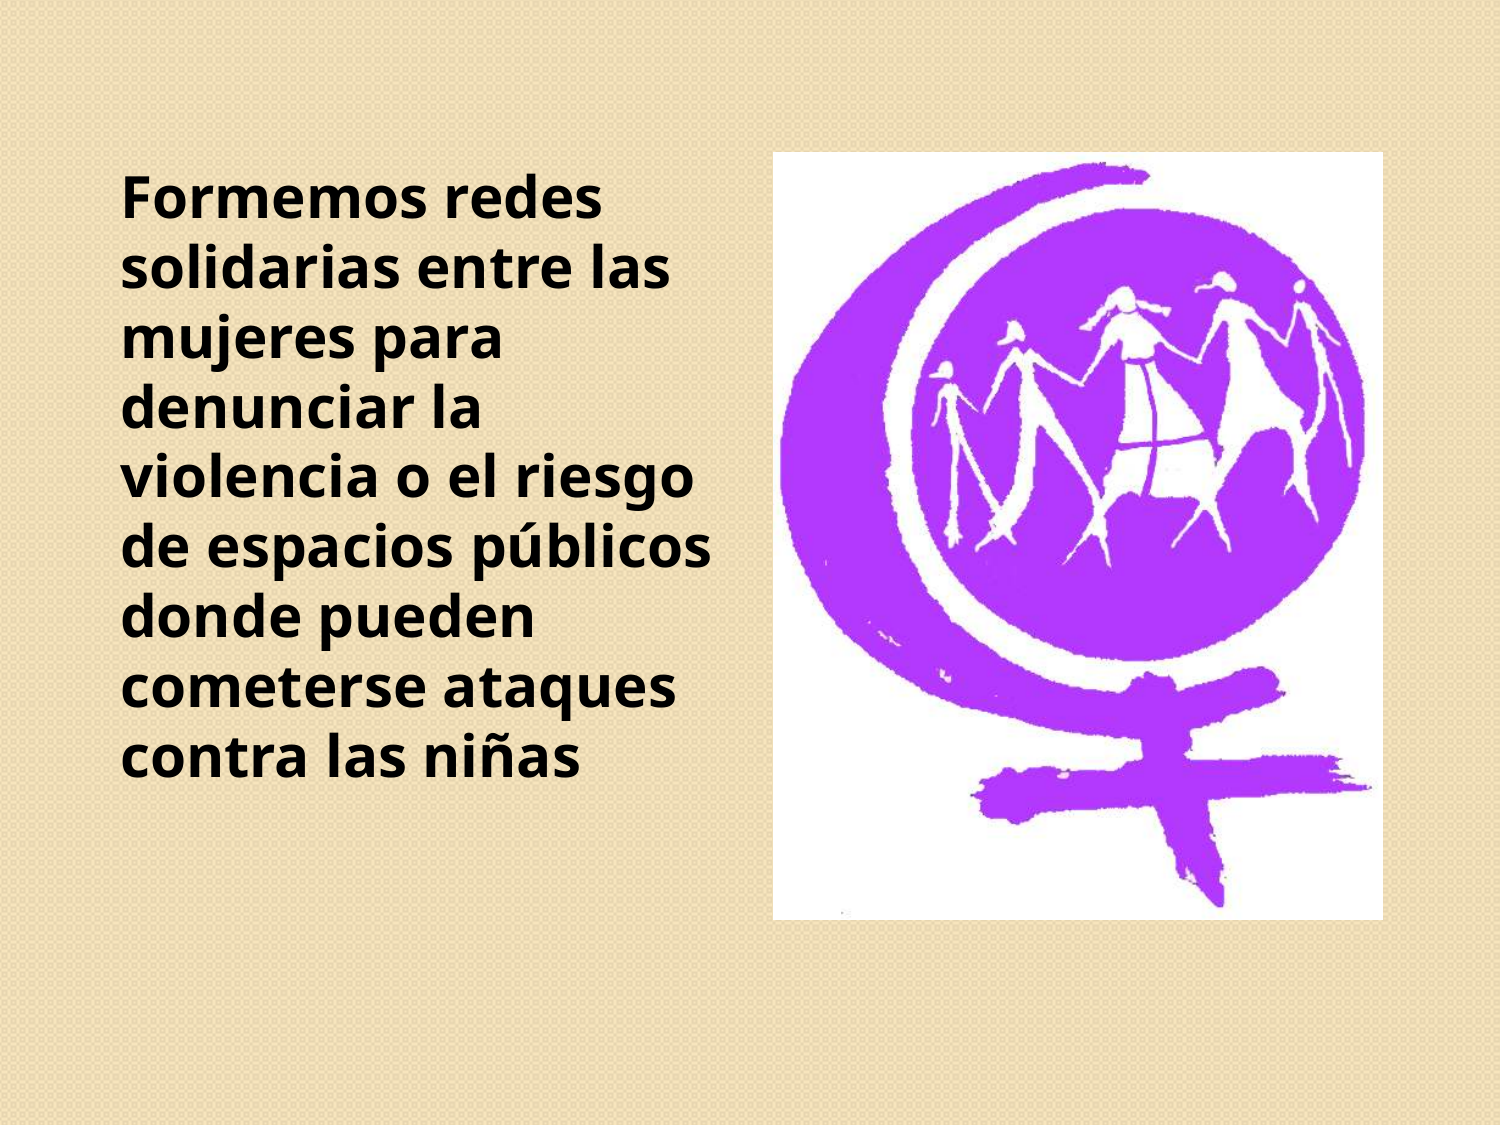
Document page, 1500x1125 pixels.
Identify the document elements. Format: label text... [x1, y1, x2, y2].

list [773, 152, 1384, 920]
text_box Formemos redes solidarias entre las mujeres para denunciar la violencia o el riesgo de espacios públicos donde pueden cometerse ataques contra las niñas [105, 152, 750, 797]
